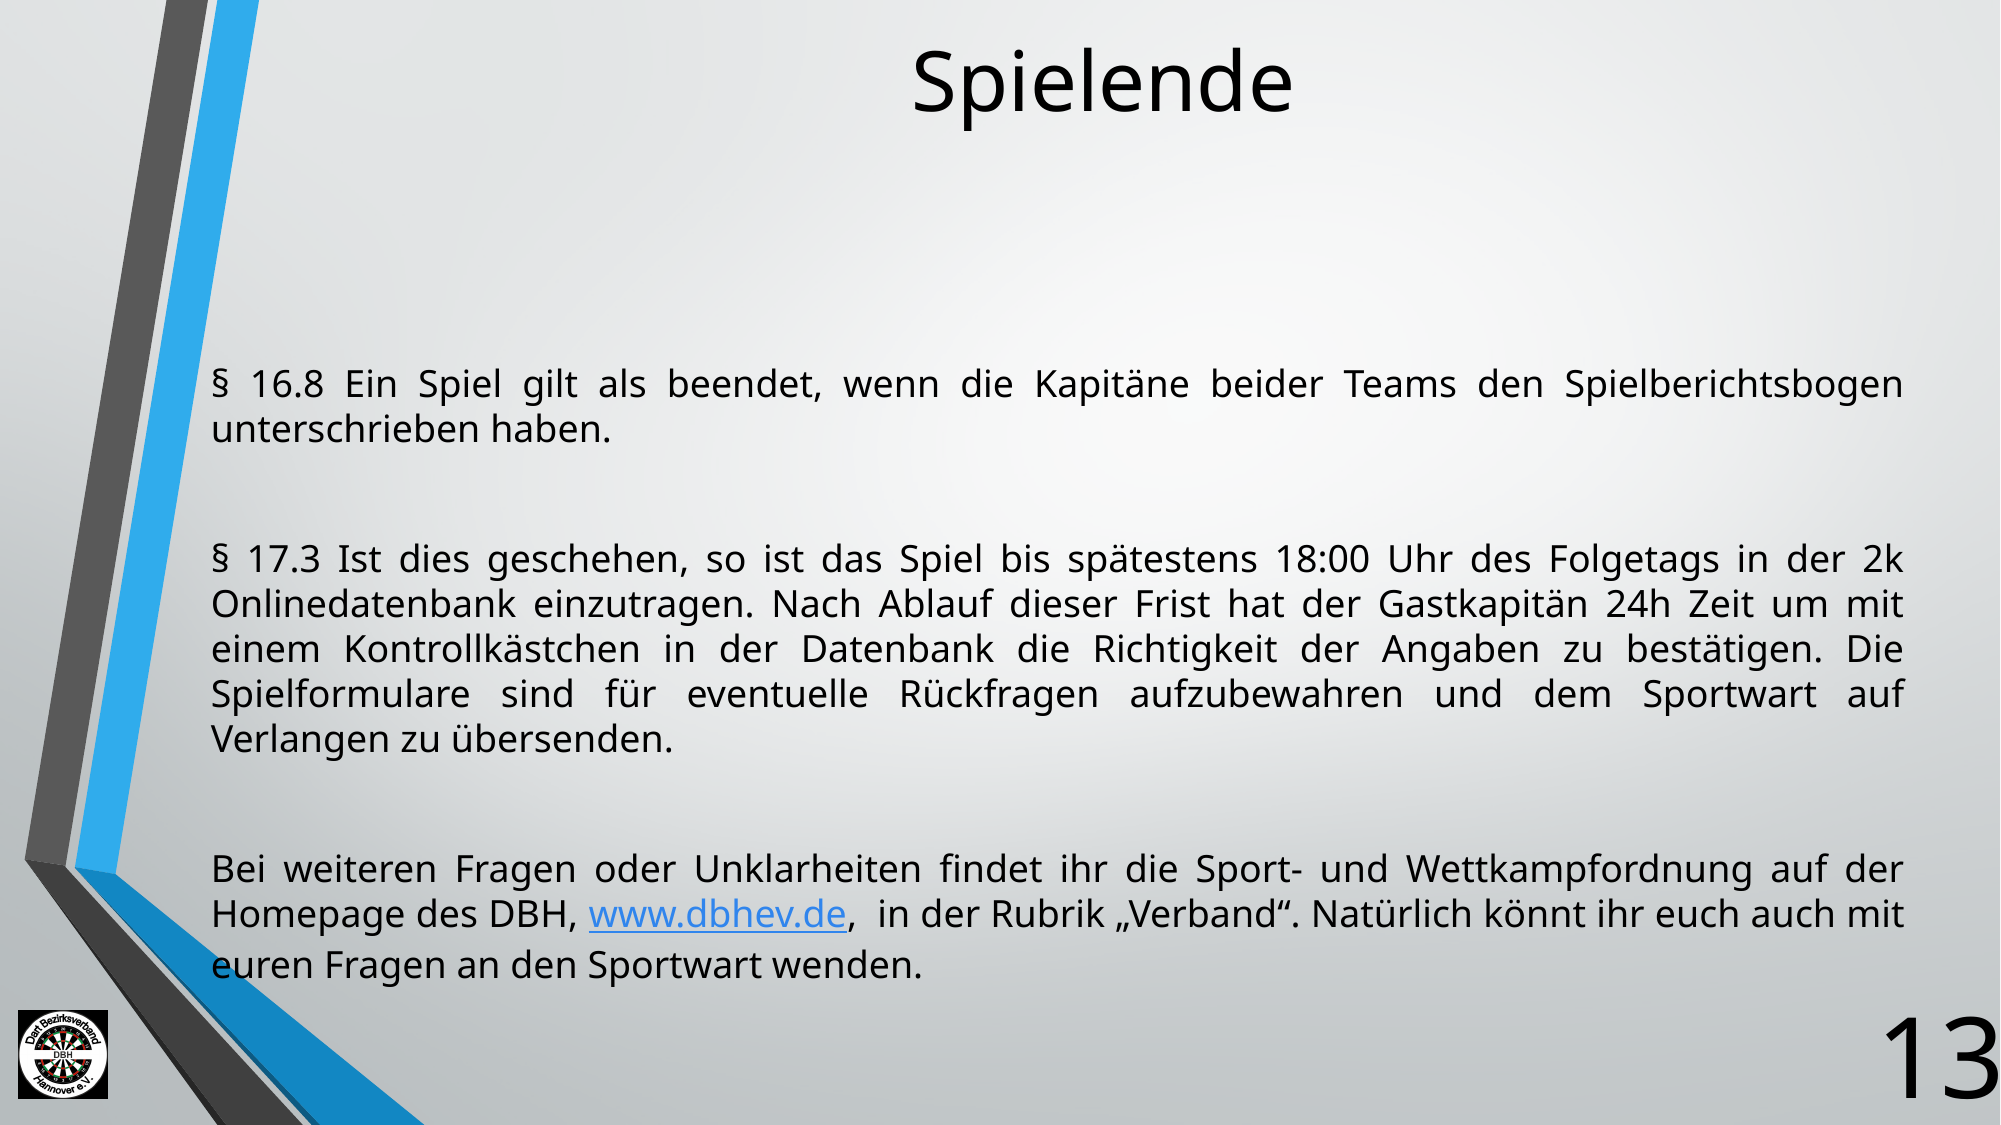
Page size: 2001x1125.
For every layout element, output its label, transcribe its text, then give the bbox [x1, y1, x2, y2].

text_box 13 [1861, 978, 2000, 1125]
list § 16.8 Ein Spiel gilt als beendet, wenn die Kapitäne beider Teams den Spielberichtsbogen unterschrieben haben. § 17.3 Ist dies geschehen, so ist das Spiel bis spätestens 18:00 Uhr des Folgetags in der 2k Onlinedatenbank einzutragen. Nach Ablauf dieser Frist hat der Gastkapitän 24h Zeit um mit einem Kontrollkästchen in der Datenbank die Richtigkeit der Angaben zu bestätigen. Die Spielformulare sind für eventuelle Rückfragen aufzubewahren und dem Sportwart auf Verlangen zu übersenden. Bei weiteren Fragen oder Unklarheiten findet ihr die Sport- und Wettkampfordnung auf der Homepage des DBH, www.dbhev.de, in der Rubrik „Verband“. Natürlich könnt ihr euch auch mit euren Fragen an den Sportwart wenden. [195, 352, 1921, 1100]
picture [18, 1010, 108, 1100]
title Spielende [207, 2, 2000, 154]
